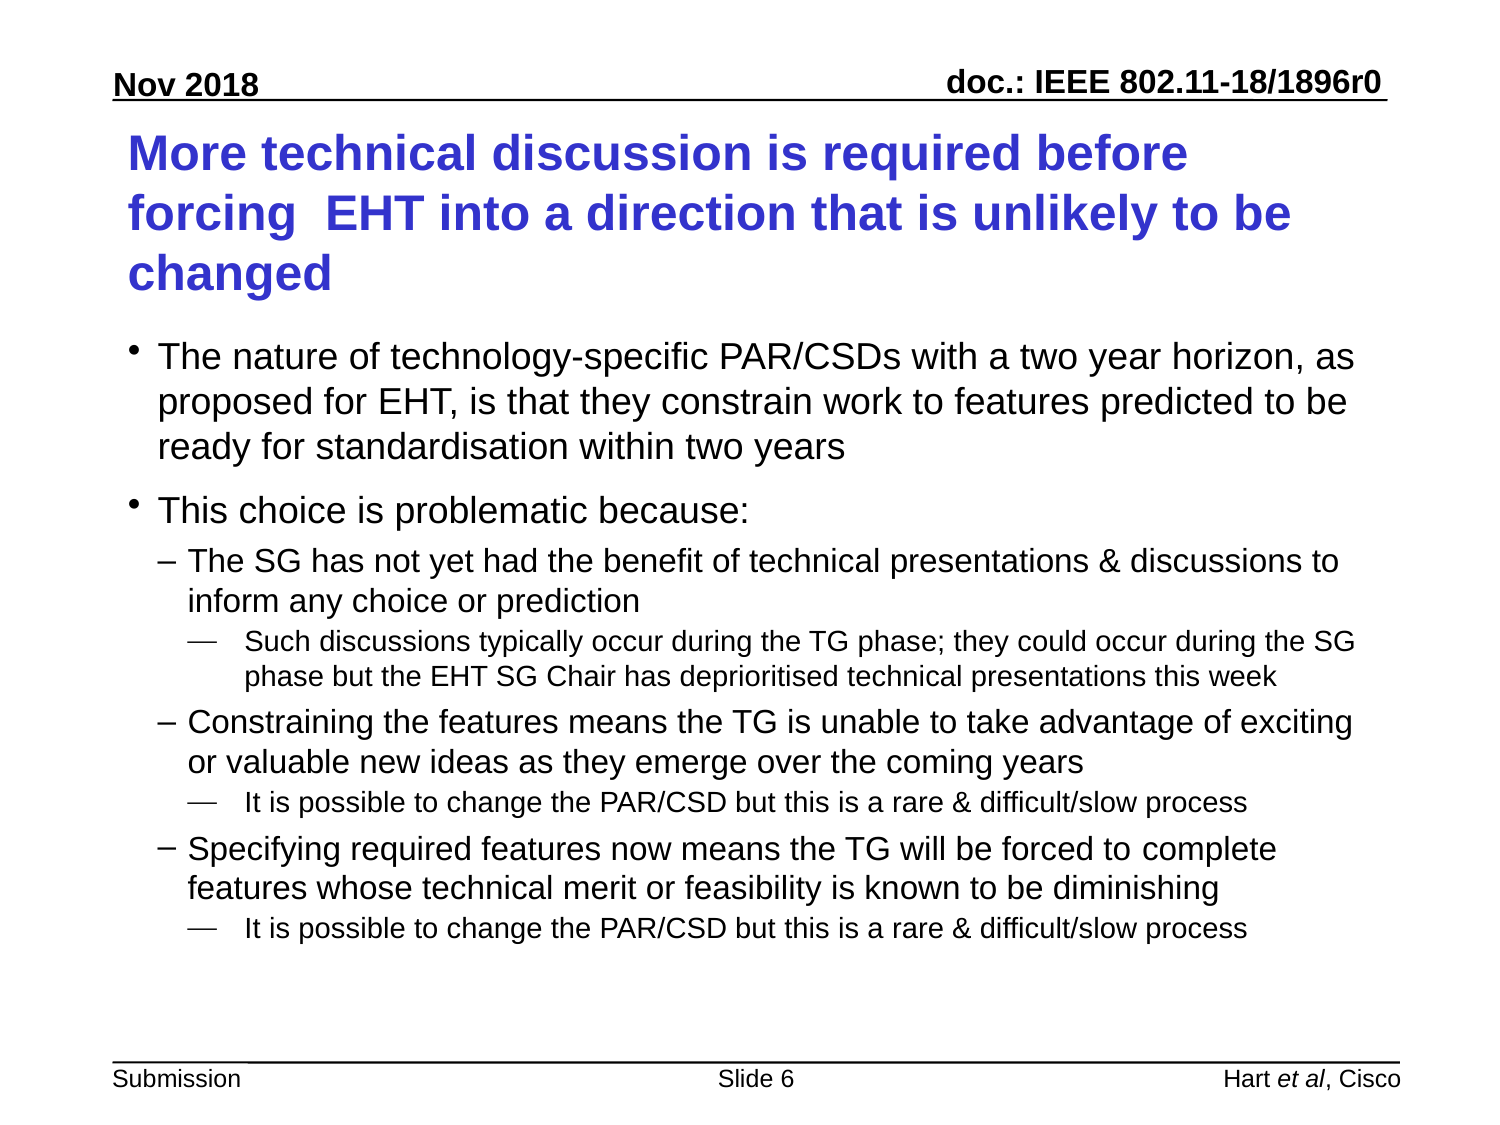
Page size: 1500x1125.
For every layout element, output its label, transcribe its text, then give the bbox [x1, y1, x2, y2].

title More technical discussion is required before forcing EHT into a direction that is unlikely to be changed [112, 112, 1388, 288]
footer Hart et al, Cisco [1221, 1061, 1402, 1093]
list The nature of technology-specific PAR/CSDs with a two year horizon, as proposed for EHT, is that they constrain work to features predicted to be ready for standardisation within two years This choice is problematic because: The SG has not yet had the benefit of technical presentations & discussions to inform any choice or prediction Such discussions typically occur during the TG phase; they could occur during the SG phase but the EHT SG Chair has deprioritised technical presentations this week Constraining the features means the TG is unable to take advantage of exciting or valuable new ideas as they emerge over the coming years It is possible to change the PAR/CSD but this is a rare & difficult/slow process Specifying required features now means the TG will be forced to complete features whose technical merit or feasibility is known to be diminishing It is possible to change the PAR/CSD but this is a rare & difficult/slow process [112, 324, 1388, 1000]
slide_number Slide 6 [709, 1061, 803, 1093]
